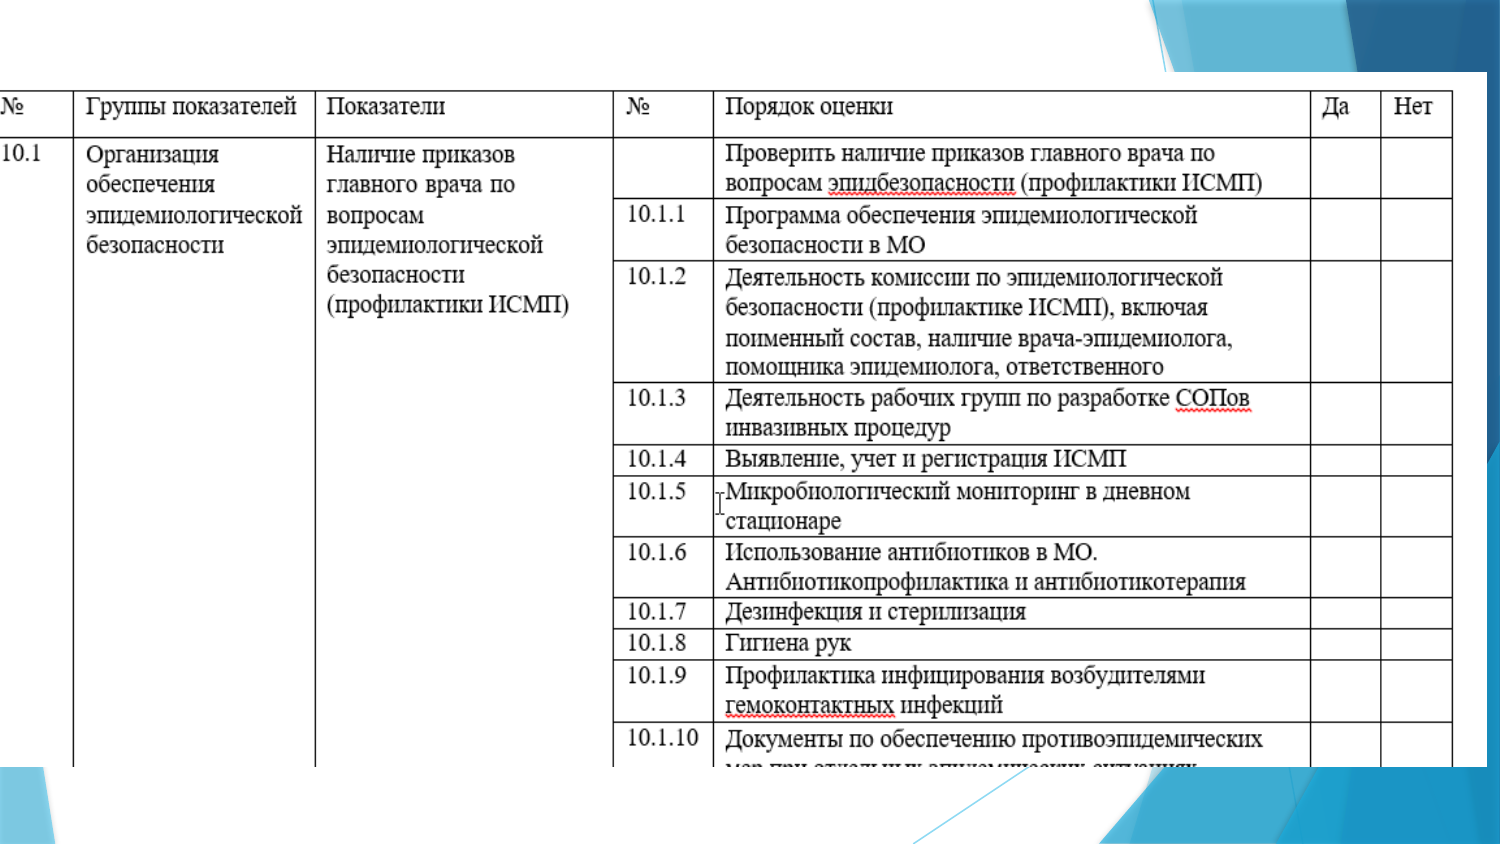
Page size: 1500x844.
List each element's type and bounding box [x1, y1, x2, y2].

picture [0, 72, 1487, 768]
